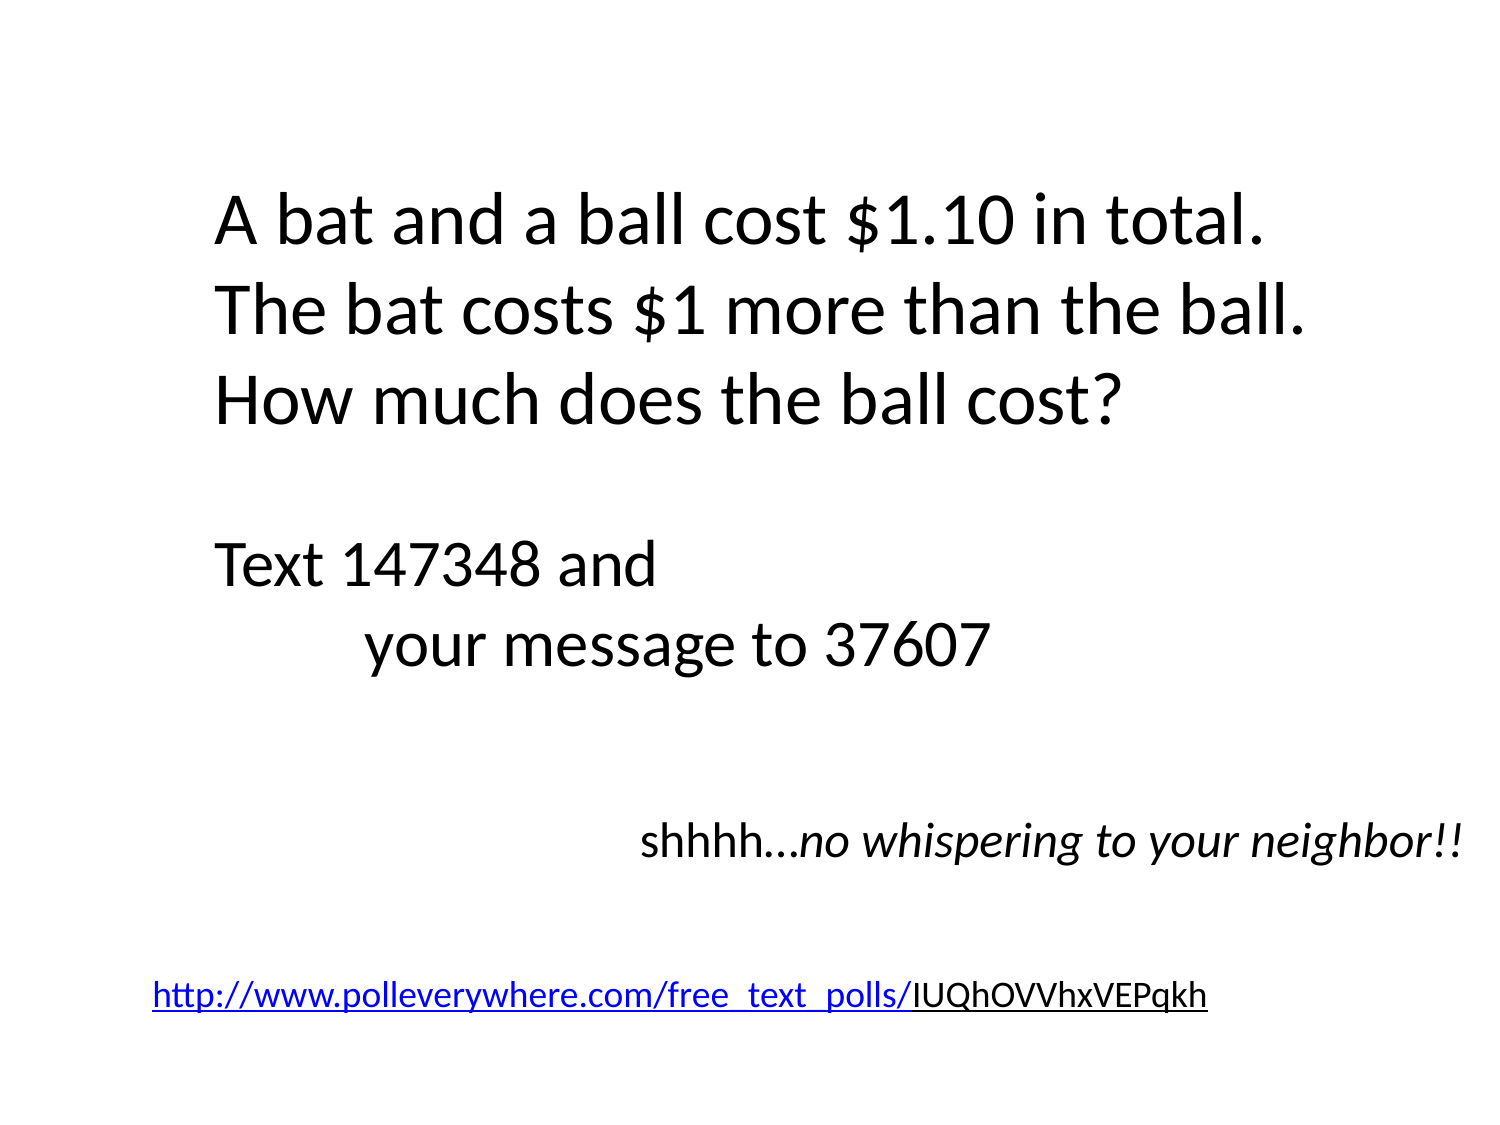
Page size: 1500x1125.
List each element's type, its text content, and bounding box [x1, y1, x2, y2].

text_box A bat and a ball cost $1.10 in total. The bat costs $1 more than the ball. How much does the ball cost? [199, 162, 1325, 448]
text_box shhhh…no whispering to your neighbor!! [624, 799, 1500, 875]
text_box Text 147348 and your message to 37607 [199, 512, 1325, 688]
text_box http://www.polleverywhere.com/free_text_polls/IUQhOVVhxVEPqkh [137, 962, 1300, 1023]
